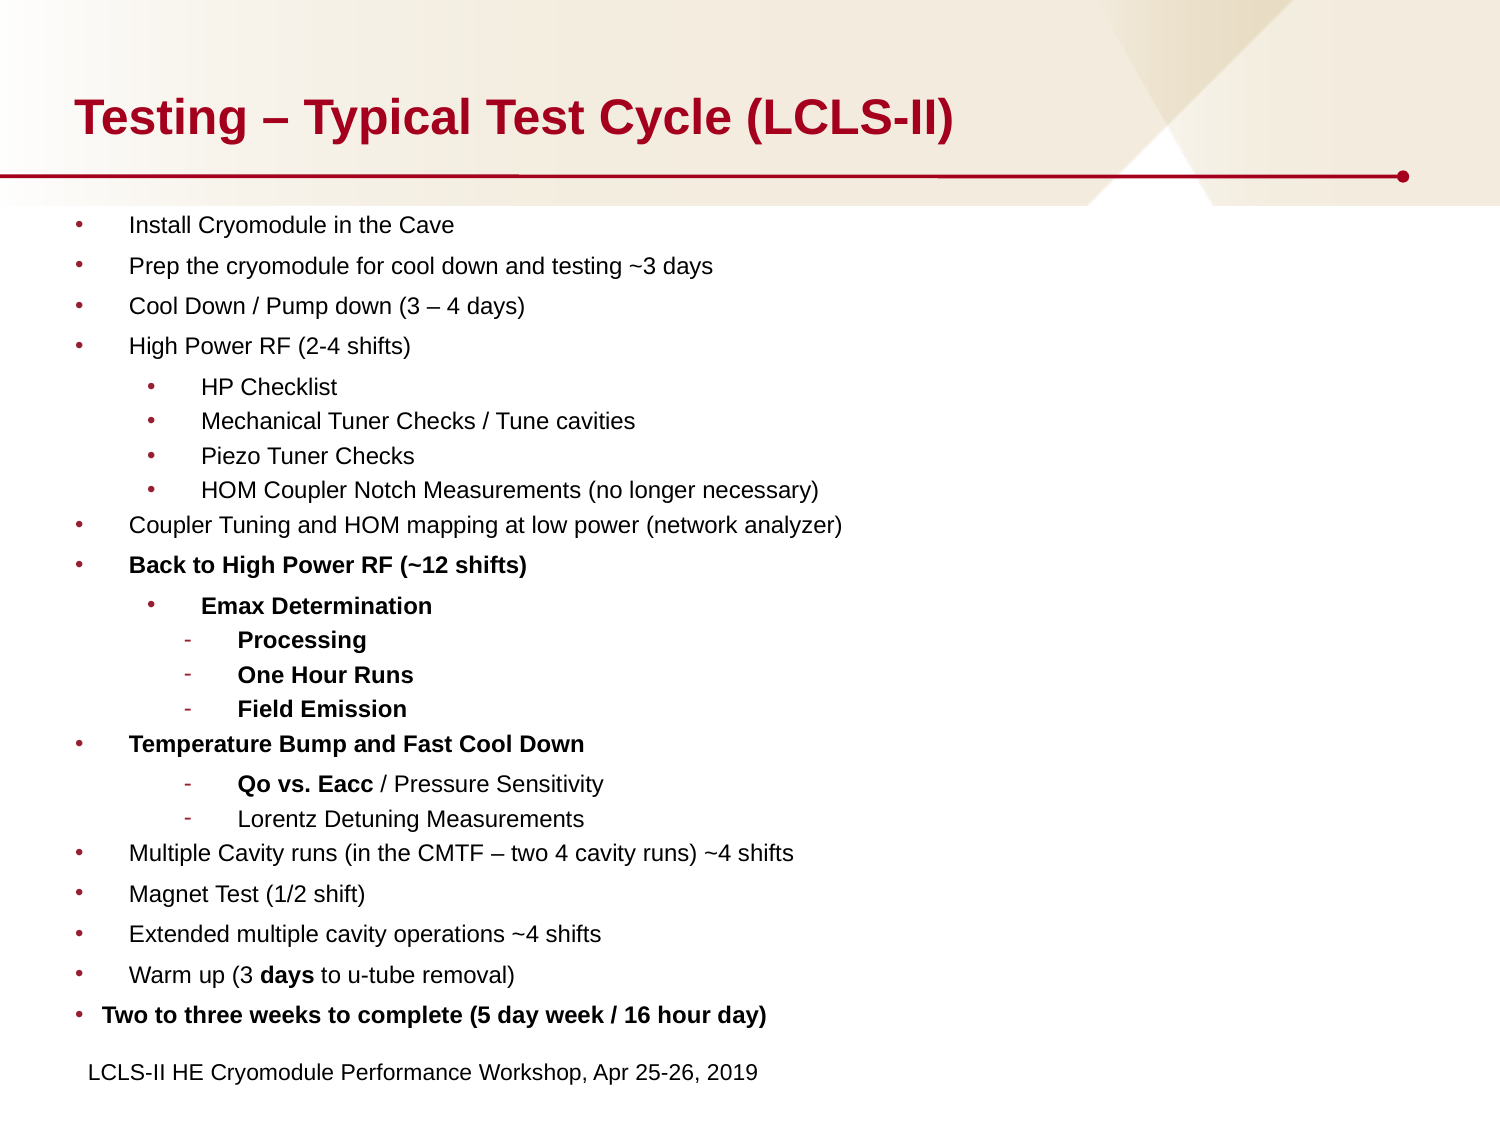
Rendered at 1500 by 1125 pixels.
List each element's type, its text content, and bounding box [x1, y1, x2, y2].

title Testing – Typical Test Cycle (LCLS-II) [74, 21, 1404, 145]
list Install Cryomodule in the Cave Prep the cryomodule for cool down and testing ~3 days Cool Down / Pump down (3 – 4 days) High Power RF (2-4 shifts) HP Checklist Mechanical Tuner Checks / Tune cavities Piezo Tuner Checks HOM Coupler Notch Measurements (no longer necessary) Coupler Tuning and HOM mapping at low power (network analyzer) Back to High Power RF (~12 shifts) Emax Determination Processing One Hour Runs Field Emission Temperature Bump and Fast Cool Down Qo vs. Eacc / Pressure Sensitivity Lorentz Detuning Measurements Multiple Cavity runs (in the CMTF – two 4 cavity runs) ~4 shifts Magnet Test (1/2 shift) Extended multiple cavity operations ~4 shifts Warm up (3 days to u-tube removal) Two to three weeks to complete (5 day week / 16 hour day) [75, 203, 1406, 1032]
picture [0, 0, 1500, 206]
footer LCLS-II HE Cryomodule Performance Workshop, Apr 25-26, 2019 [73, 1050, 777, 1102]
